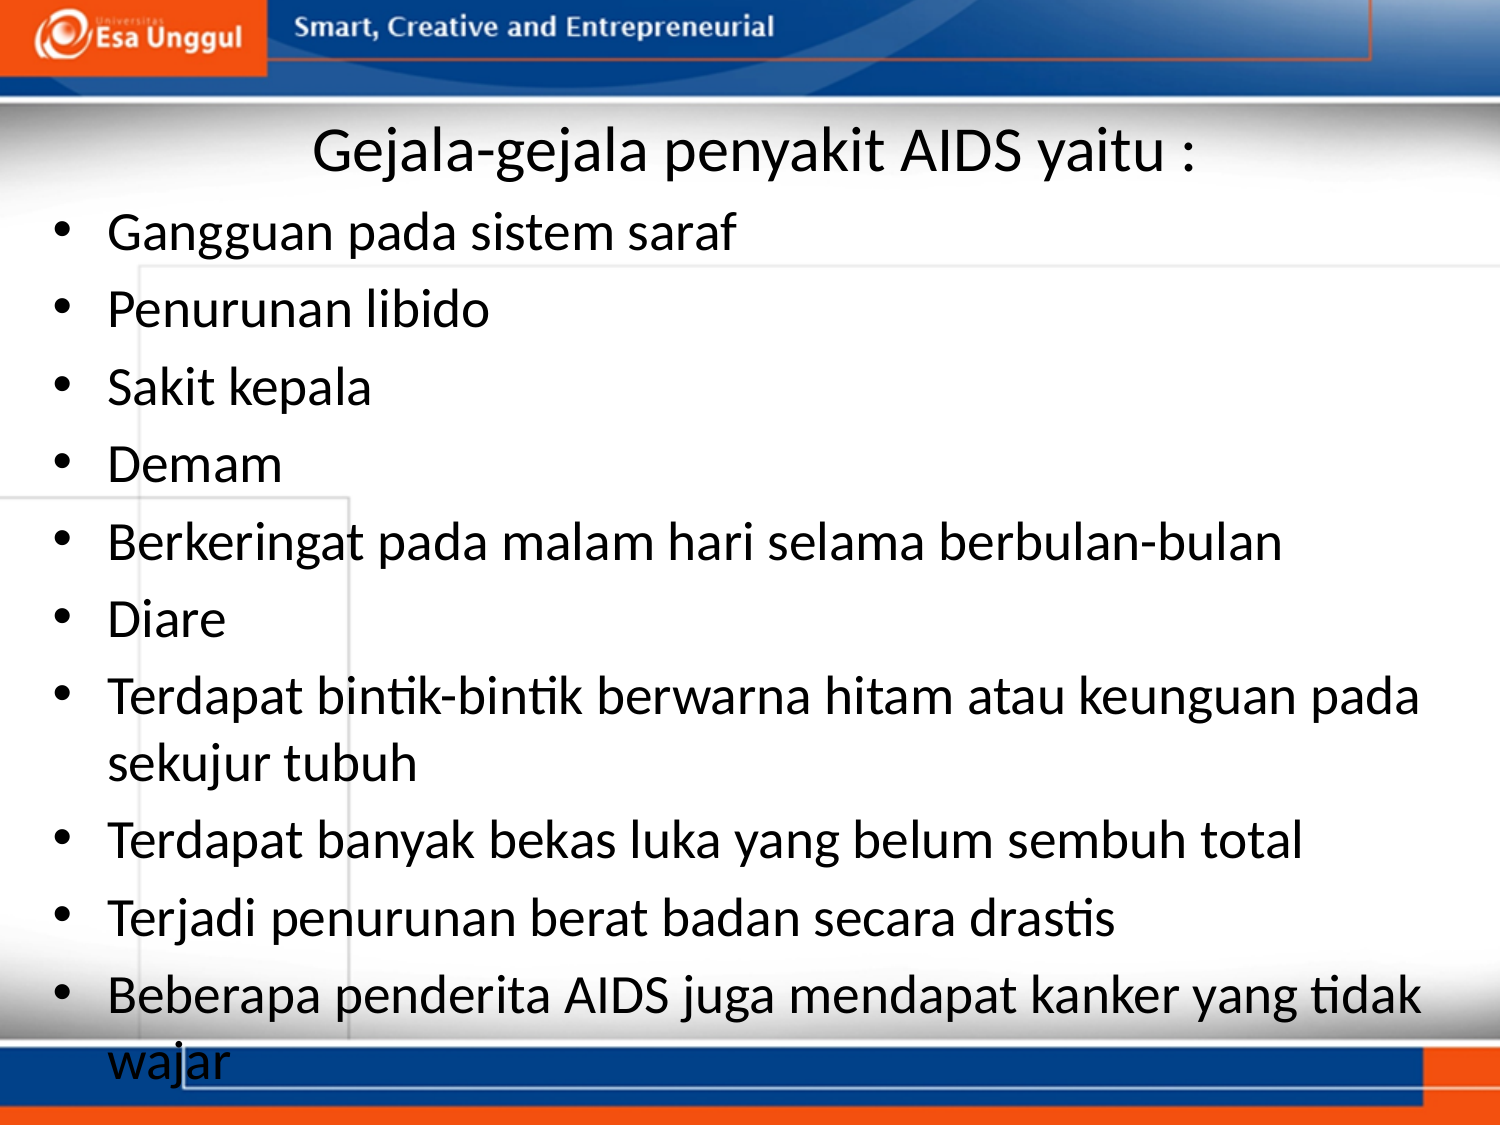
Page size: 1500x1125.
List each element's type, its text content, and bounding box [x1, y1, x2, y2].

title Gejala-gejala penyakit AIDS yaitu : [87, 99, 1438, 187]
picture [0, 0, 1500, 1125]
list Gangguan pada sistem saraf Penurunan libido Sakit kepala Demam Berkeringat pada malam hari selama berbulan-bulan Diare Terdapat bintik-bintik berwarna hitam atau keunguan pada sekujur tubuh Terdapat banyak bekas luka yang belum sembuh total Terjadi penurunan berat badan secara drastis Beberapa penderita AIDS juga mendapat kanker yang tidak wajar [37, 187, 1463, 1100]
